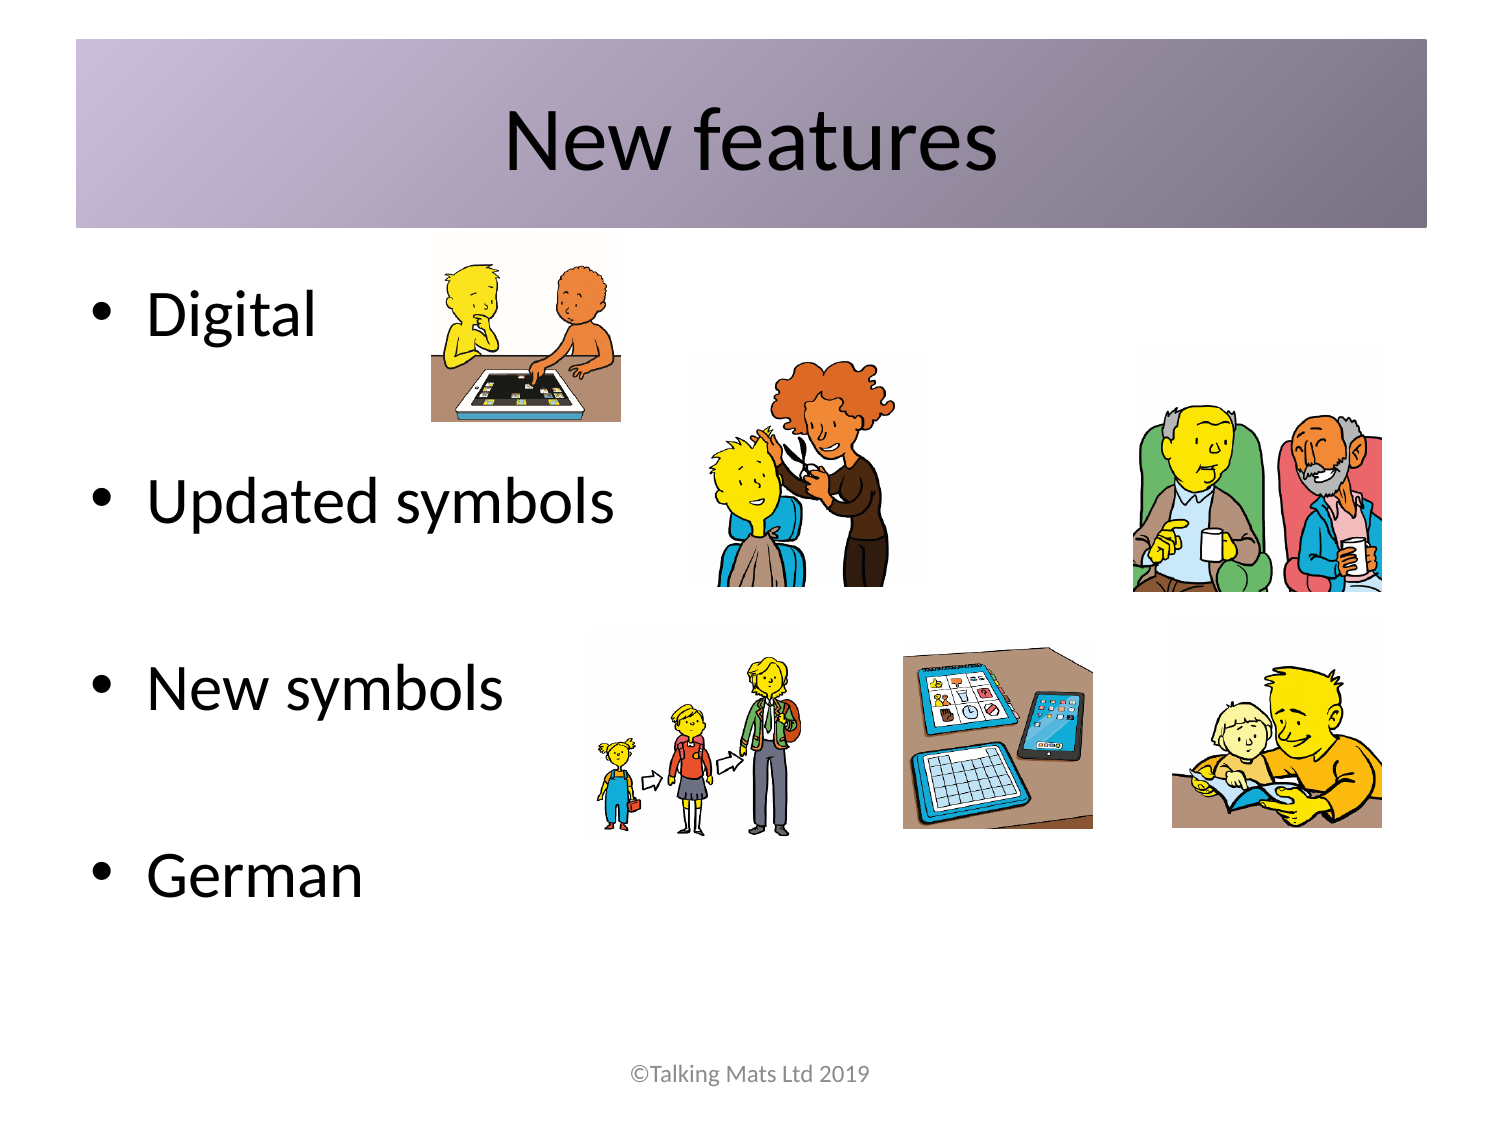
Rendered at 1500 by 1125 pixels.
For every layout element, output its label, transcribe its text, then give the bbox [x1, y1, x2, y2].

picture [1171, 617, 1382, 828]
title New features [76, 39, 1427, 228]
picture [587, 627, 801, 841]
list Digital Updated symbols New symbols German [75, 262, 1425, 1005]
footer ©Talking Mats Ltd 2019 [512, 1042, 988, 1103]
picture [690, 349, 928, 587]
picture [431, 231, 621, 422]
picture [1133, 343, 1382, 593]
picture [903, 638, 1093, 829]
